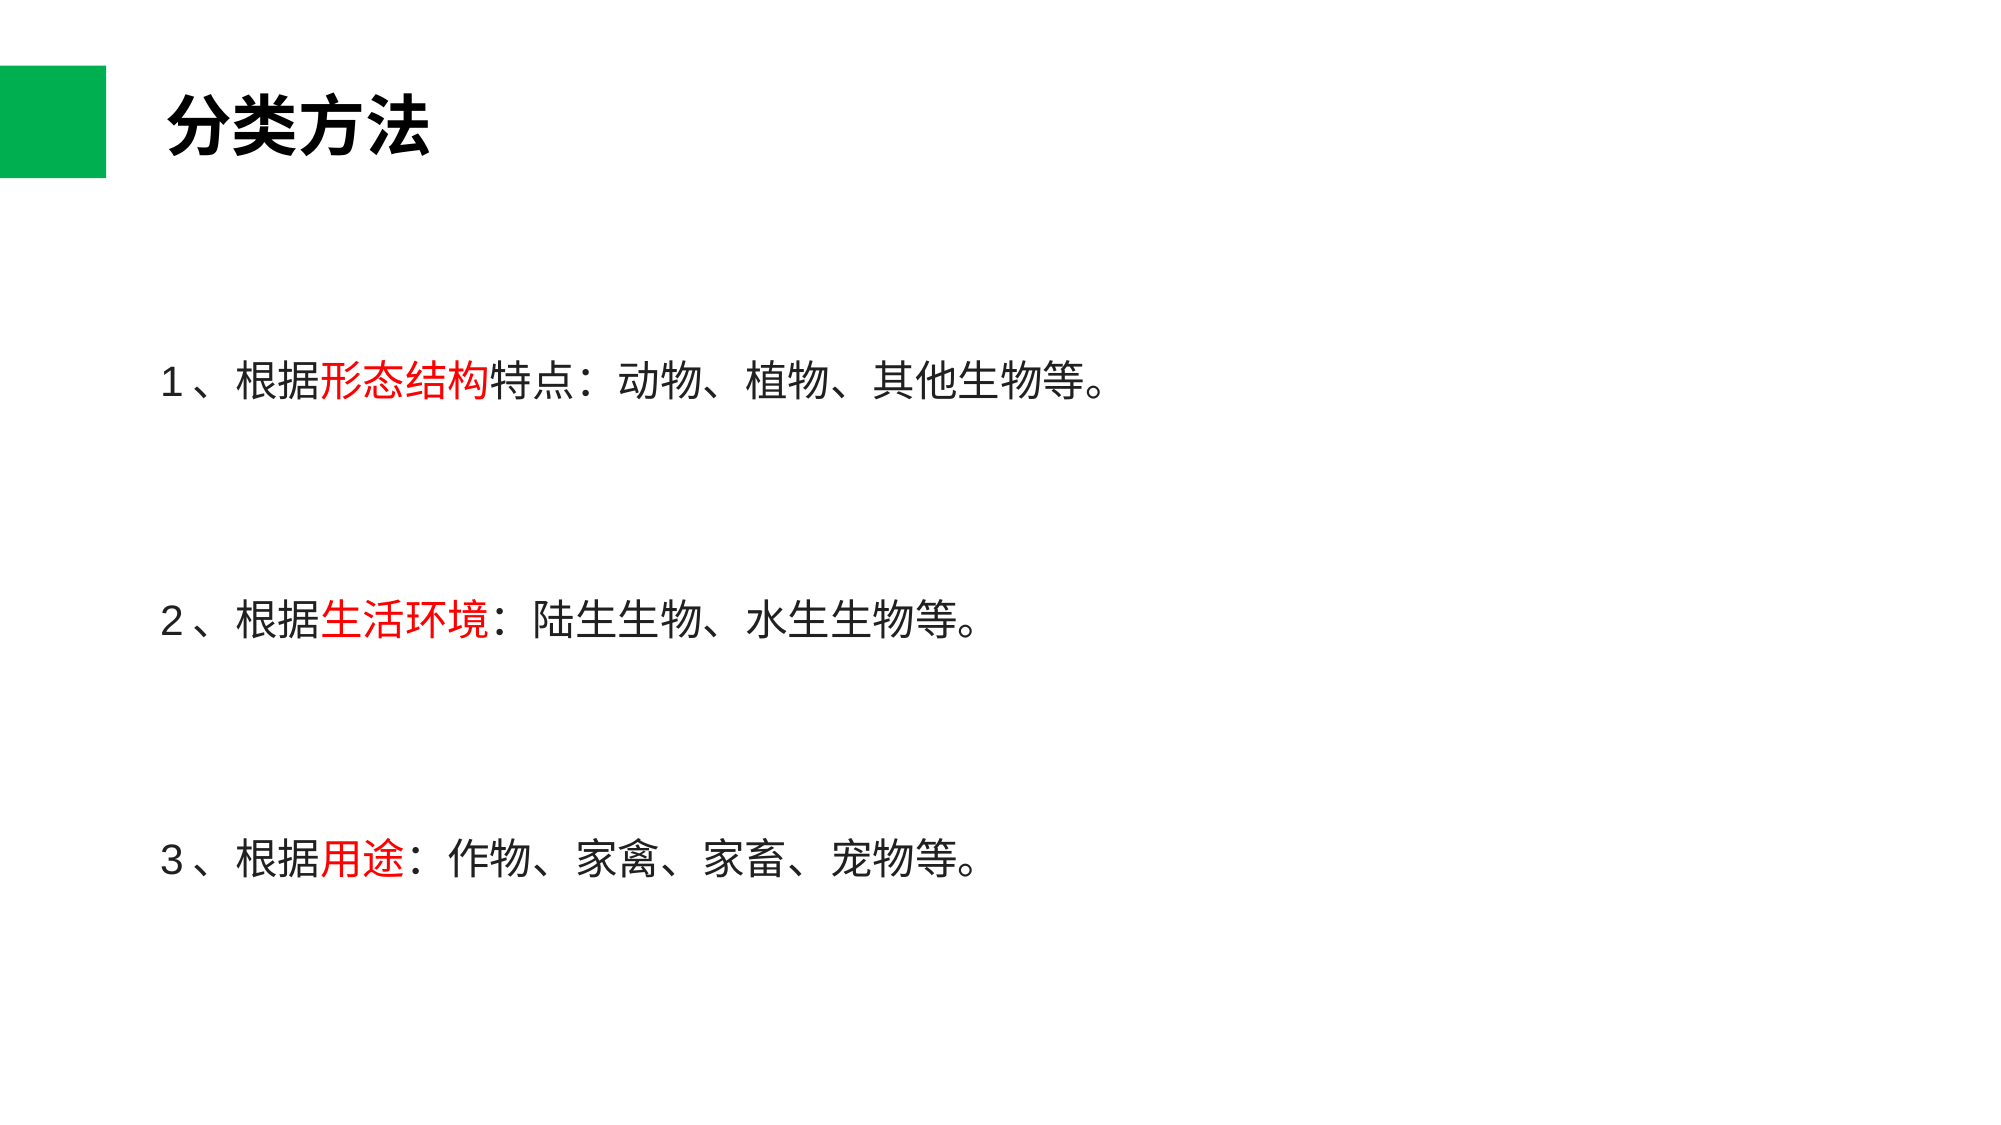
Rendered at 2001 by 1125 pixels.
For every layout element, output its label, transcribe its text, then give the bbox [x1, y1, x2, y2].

list 1、根据形态结构特点：动物、植物、其他生物等。 2、根据生活环境：陆生生物、水生生物等。 3、根据用途：作物、家禽、家畜、宠物等。 [145, 295, 2000, 896]
text_box 分类方法 [150, 76, 447, 171]
